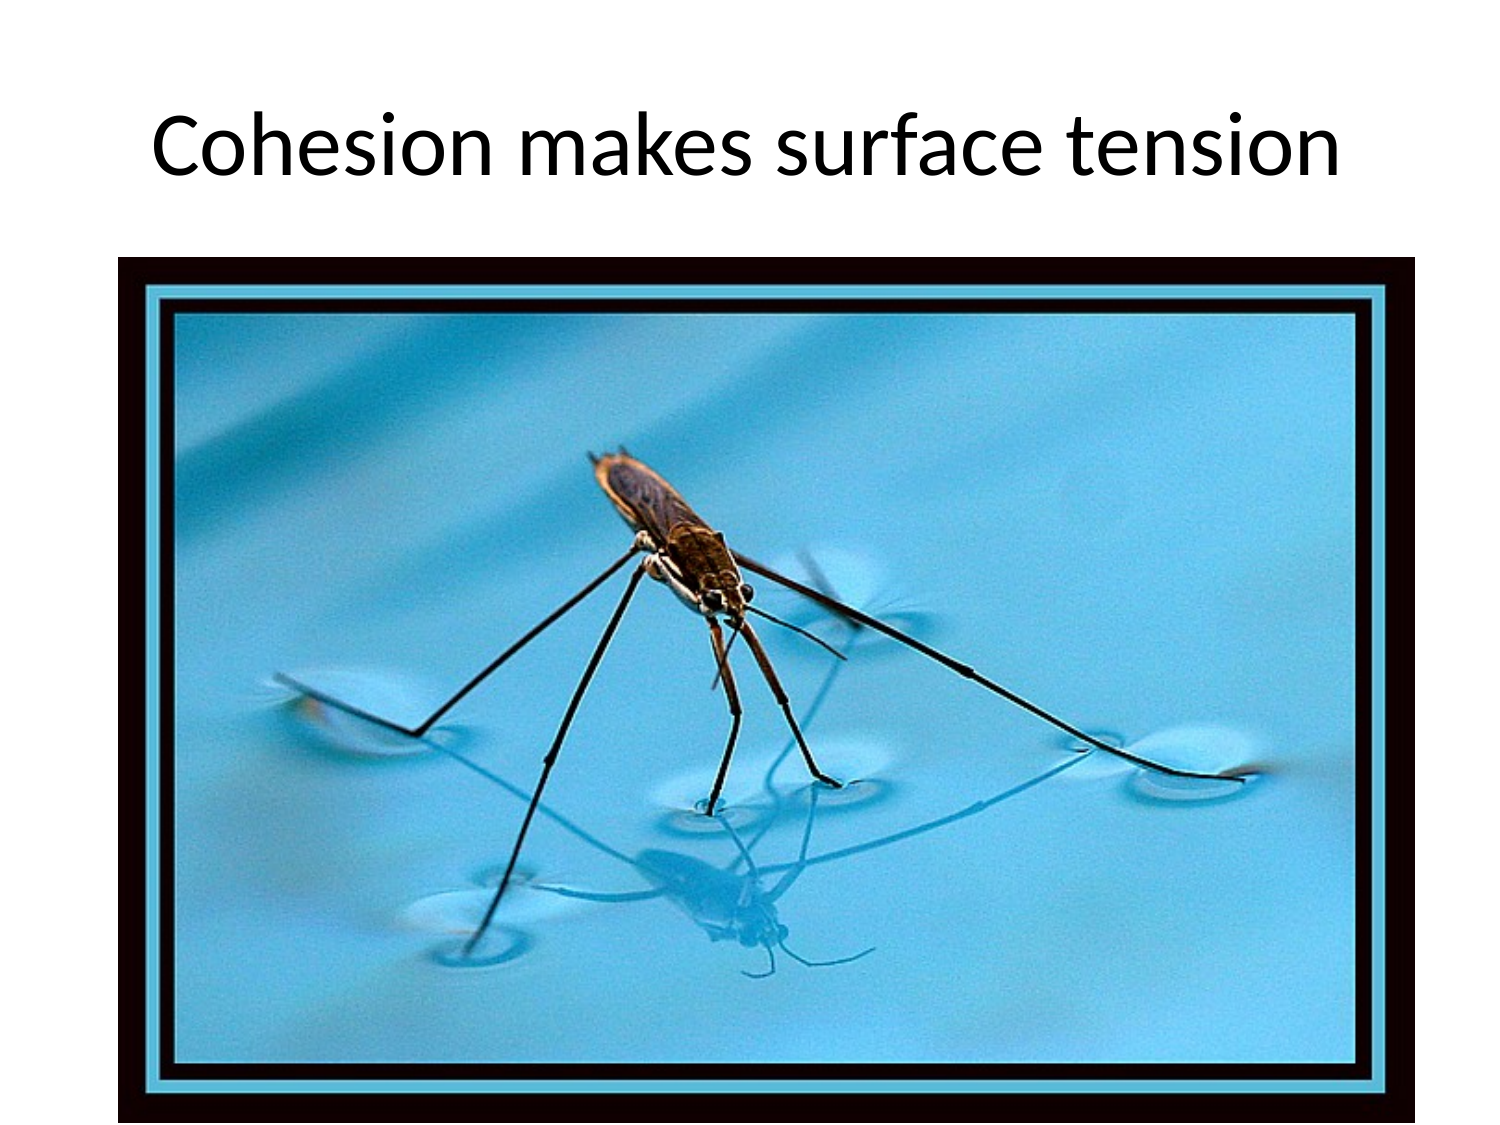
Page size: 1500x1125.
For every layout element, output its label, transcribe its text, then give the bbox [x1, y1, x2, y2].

picture [118, 257, 1415, 1123]
title Cohesion makes surface tension [75, 45, 1425, 233]
